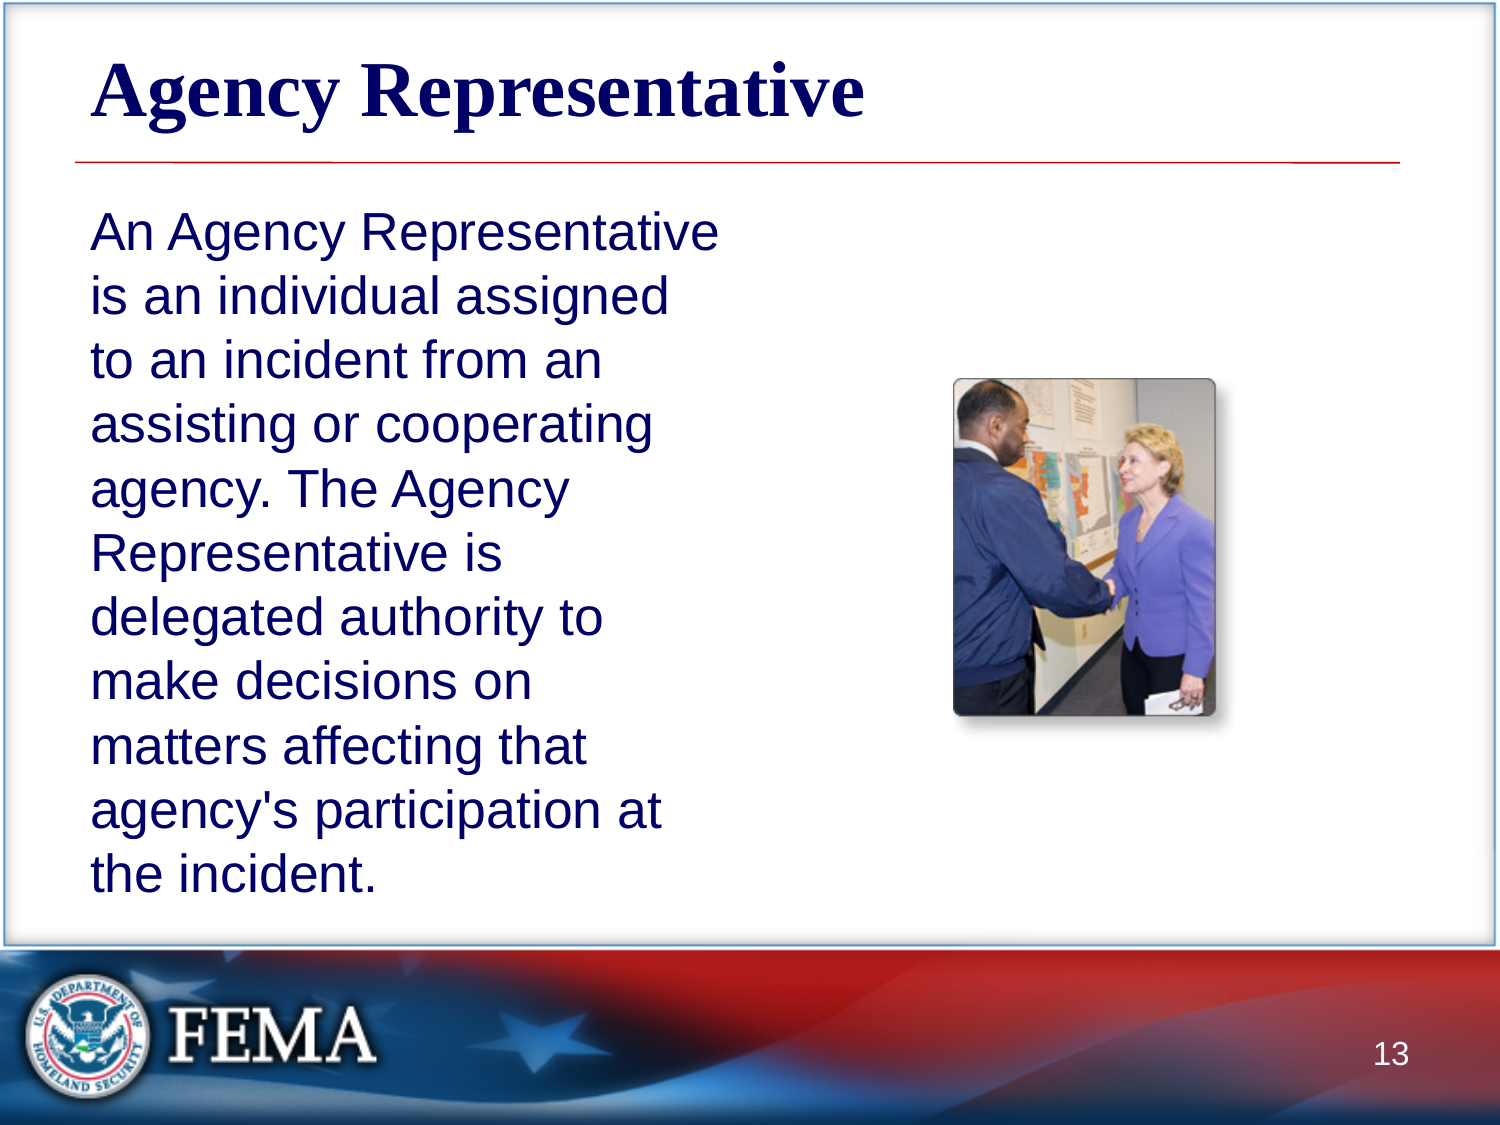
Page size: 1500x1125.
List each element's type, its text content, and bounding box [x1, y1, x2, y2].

title Agency Representative [75, 32, 1425, 138]
slide_number 13 [1074, 1024, 1425, 1103]
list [953, 378, 1235, 737]
list An Agency Representative is an individual assigned to an incident from an assisting or cooperating agency. The Agency Representative is delegated authority to make decisions on matters affecting that agency's participation at the incident. [75, 189, 737, 927]
picture [0, 0, 1500, 1125]
